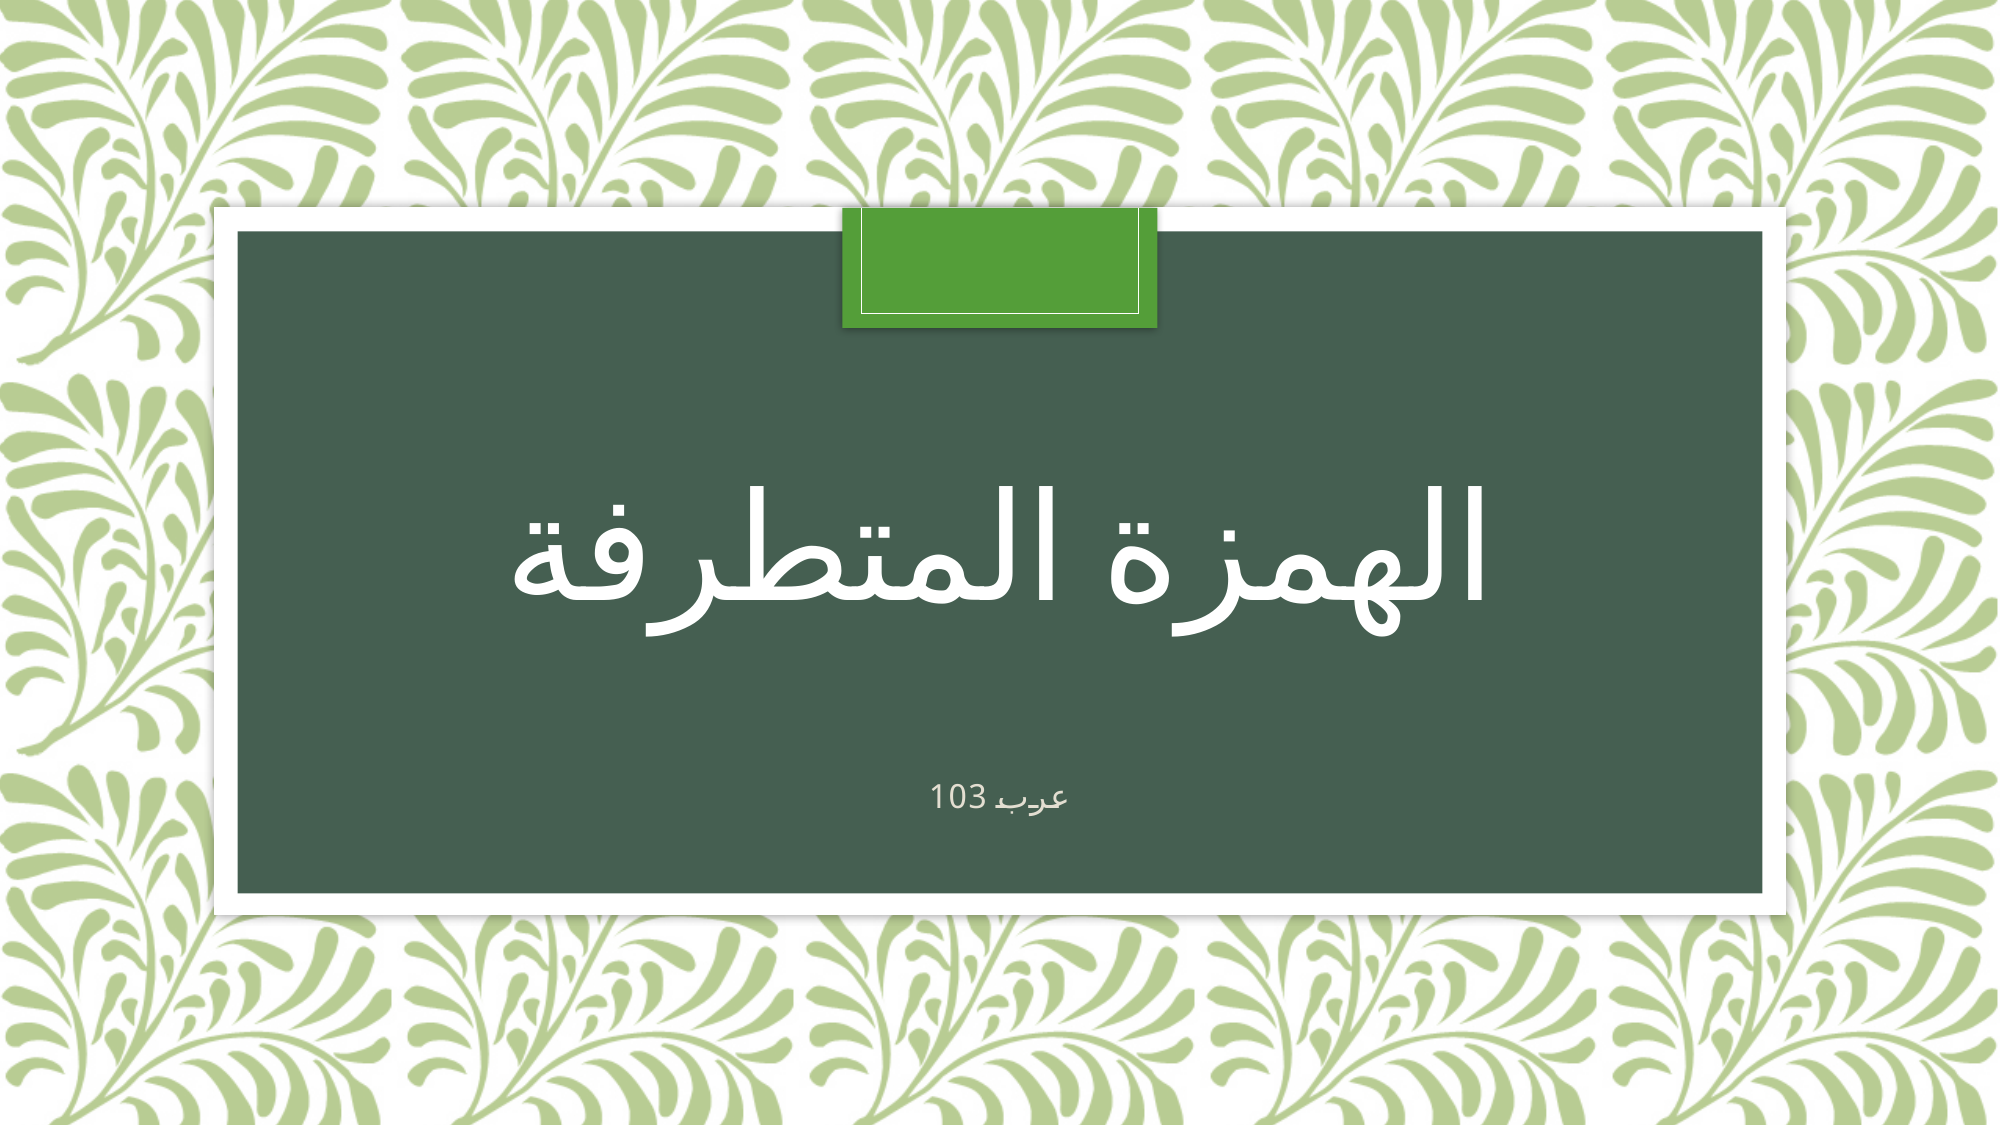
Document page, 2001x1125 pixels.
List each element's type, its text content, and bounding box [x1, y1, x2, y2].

subtitle عرب 103 [256, 768, 1745, 844]
title الهمزة المتطرفة [256, 343, 1744, 768]
